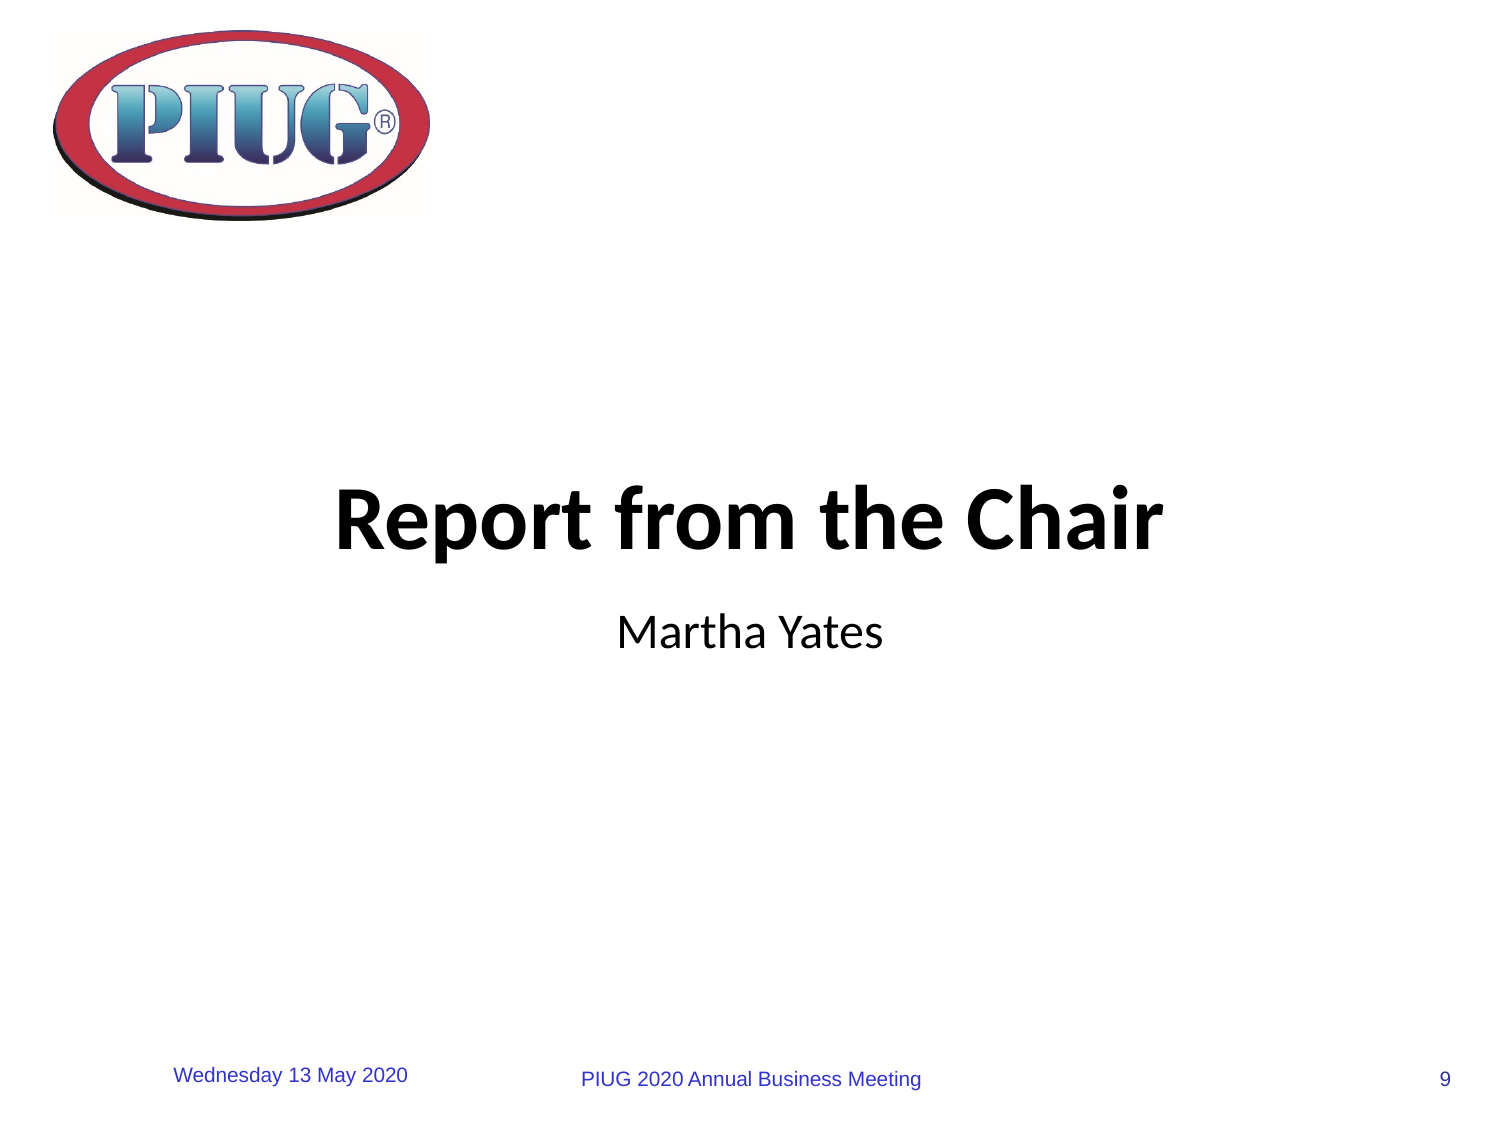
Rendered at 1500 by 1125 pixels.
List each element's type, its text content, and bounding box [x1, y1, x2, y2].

title Report from the Chair [187, 184, 1313, 576]
slide_number 9 [1116, 1058, 1467, 1125]
subtitle Martha Yates [187, 590, 1313, 863]
picture [53, 30, 430, 221]
